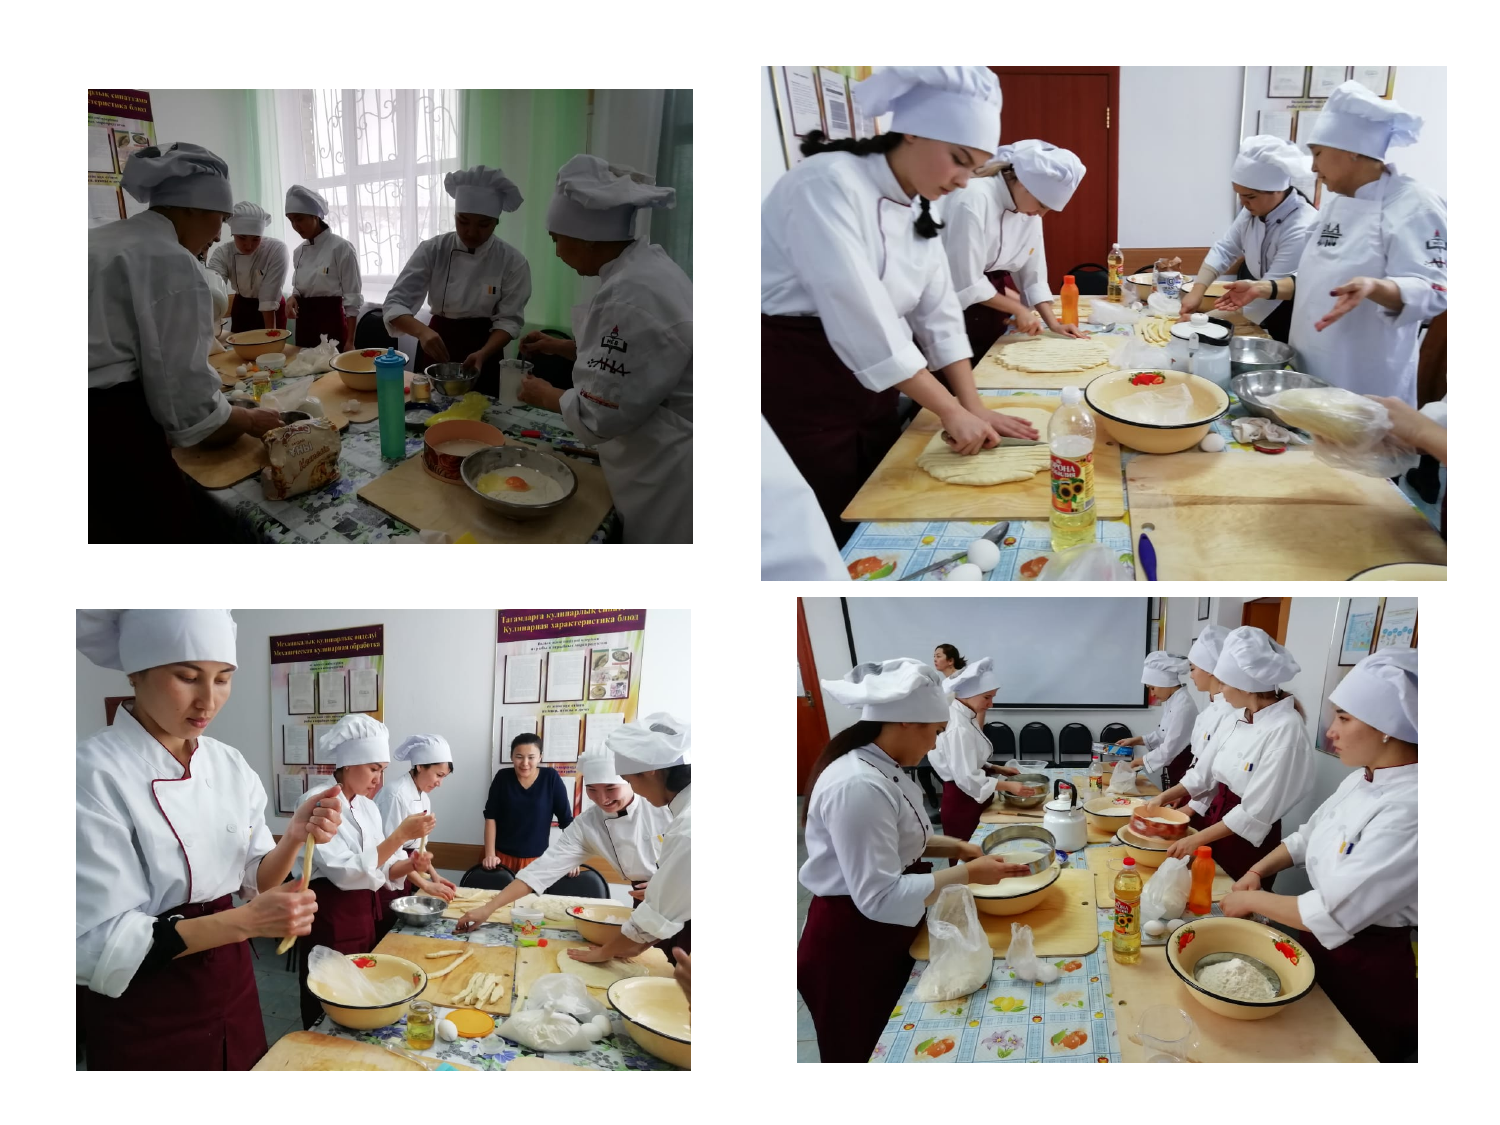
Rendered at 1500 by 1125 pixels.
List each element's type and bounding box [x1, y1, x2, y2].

picture [88, 89, 694, 544]
picture [76, 609, 692, 1071]
picture [761, 66, 1448, 581]
picture [796, 597, 1418, 1064]
